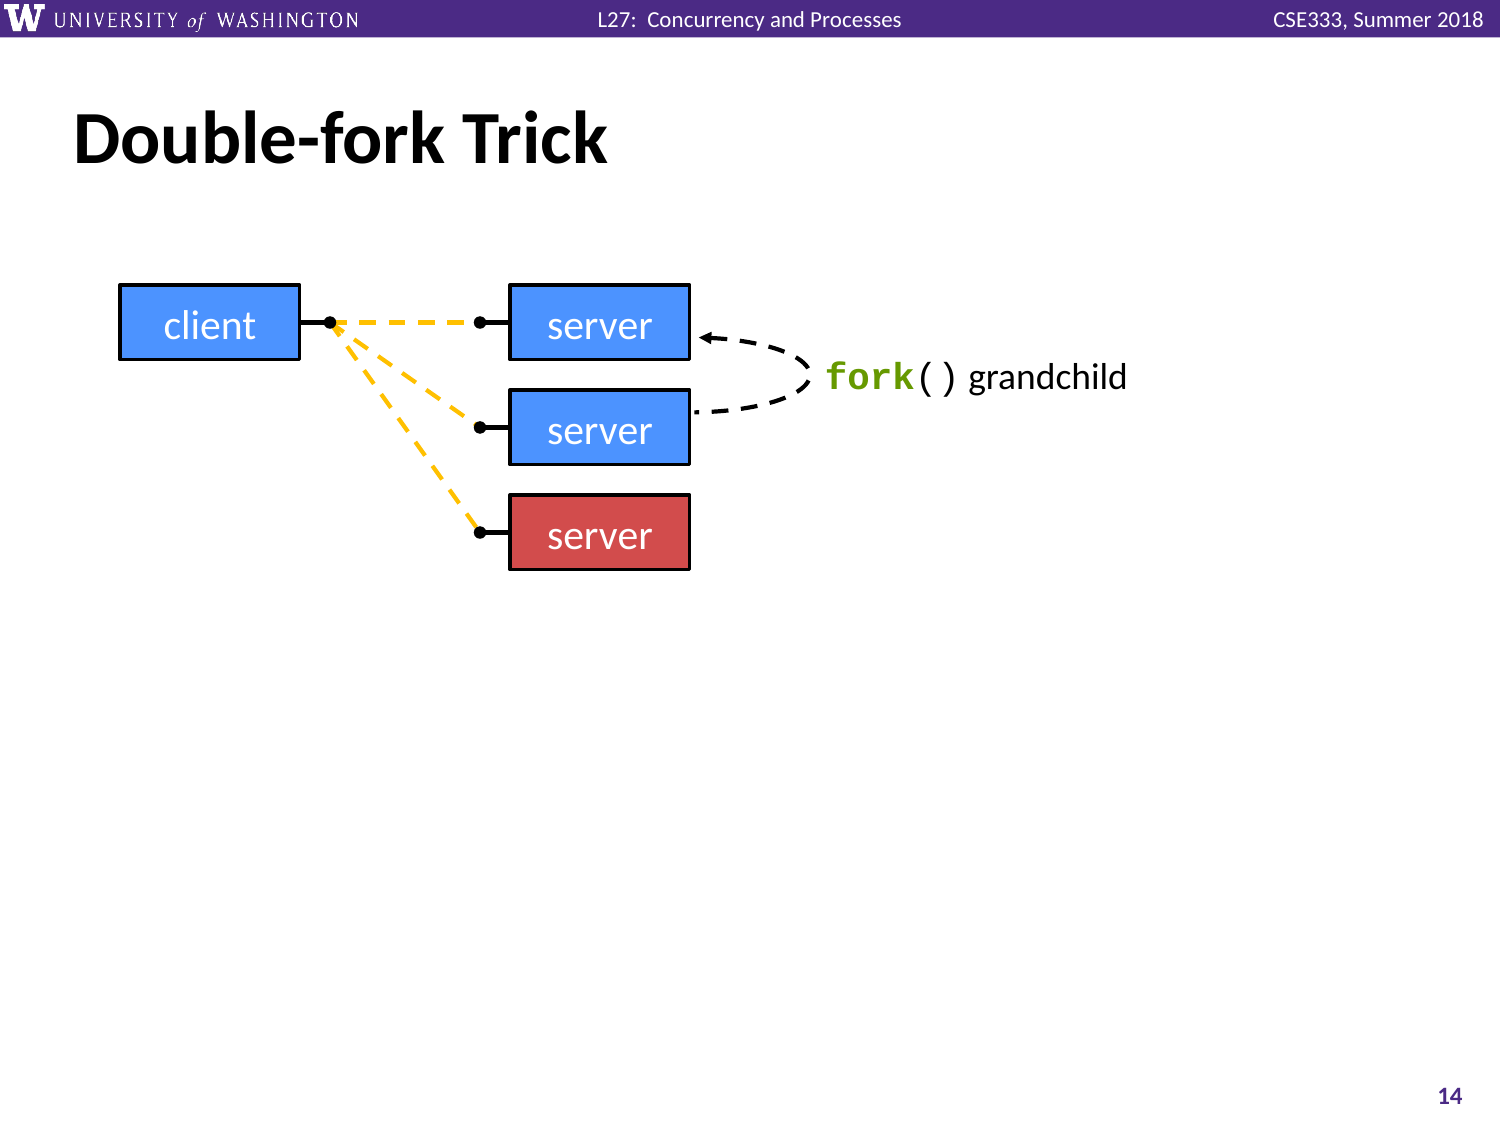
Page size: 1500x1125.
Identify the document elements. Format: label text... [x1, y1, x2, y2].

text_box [119, 284, 331, 361]
picture [4, 4, 358, 32]
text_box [479, 284, 691, 361]
text_box fork() grandchild [809, 344, 1155, 405]
text_box [689, 331, 809, 413]
slide_number 14 [1400, 1065, 1500, 1125]
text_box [479, 494, 691, 571]
title Double-fork Trick [58, 71, 1438, 197]
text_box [329, 434, 481, 533]
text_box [329, 322, 481, 428]
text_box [479, 389, 691, 466]
